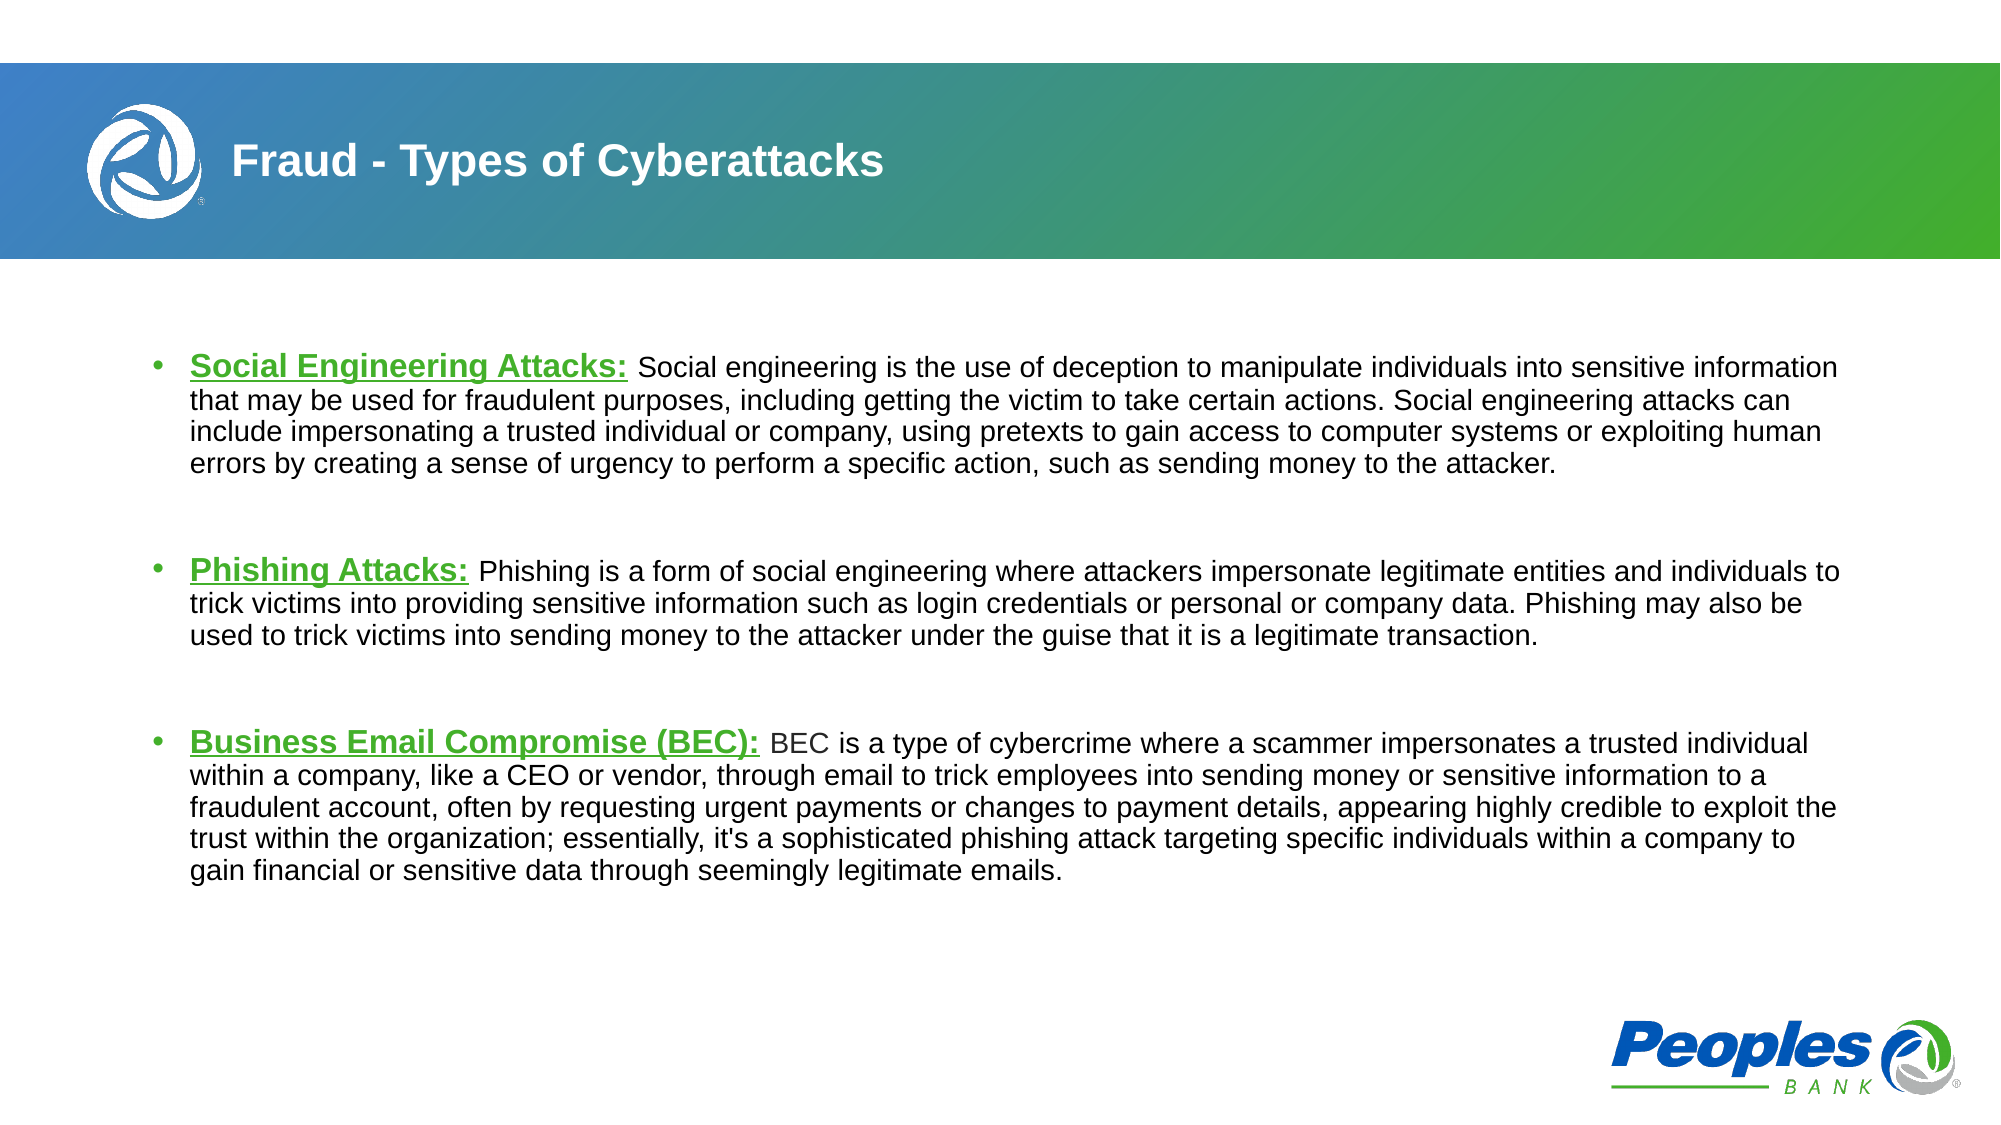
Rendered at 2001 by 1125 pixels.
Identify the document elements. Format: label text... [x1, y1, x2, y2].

title Fraud - Types of Cyberattacks [216, 117, 1247, 206]
picture [1610, 1020, 1963, 1125]
picture [87, 104, 205, 219]
list Social Engineering Attacks: Social engineering is the use of deception to manipulate individuals into sensitive information that may be used for fraudulent purposes, including getting the victim to take certain actions. Social engineering attacks can include impersonating a trusted individual or company, using pretexts to gain access to computer systems or exploiting human errors by creating a sense of urgency to perform a specific action, such as sending money to the attacker. Phishing Attacks: Phishing is a form of social engineering where attackers impersonate legitimate entities and individuals to trick victims into providing sensitive information such as login credentials or personal or company data. Phishing may also be used to trick victims into sending money to the attacker under the guise that it is a legitimate transaction. Business Email Compromise (BEC): BEC is a type of cybercrime where a scammer impersonates a trusted individual within a company, like a CEO or vendor, through email to trick employees into sending money or sensitive information to a fraudulent account, often by requesting urgent payments or changes to payment details, appearing highly credible to exploit the trust within the organization; essentially, it's a sophisticated phishing attack targeting specific individuals within a company to gain financial or sensitive data through seemingly legitimate emails. [137, 341, 1863, 899]
